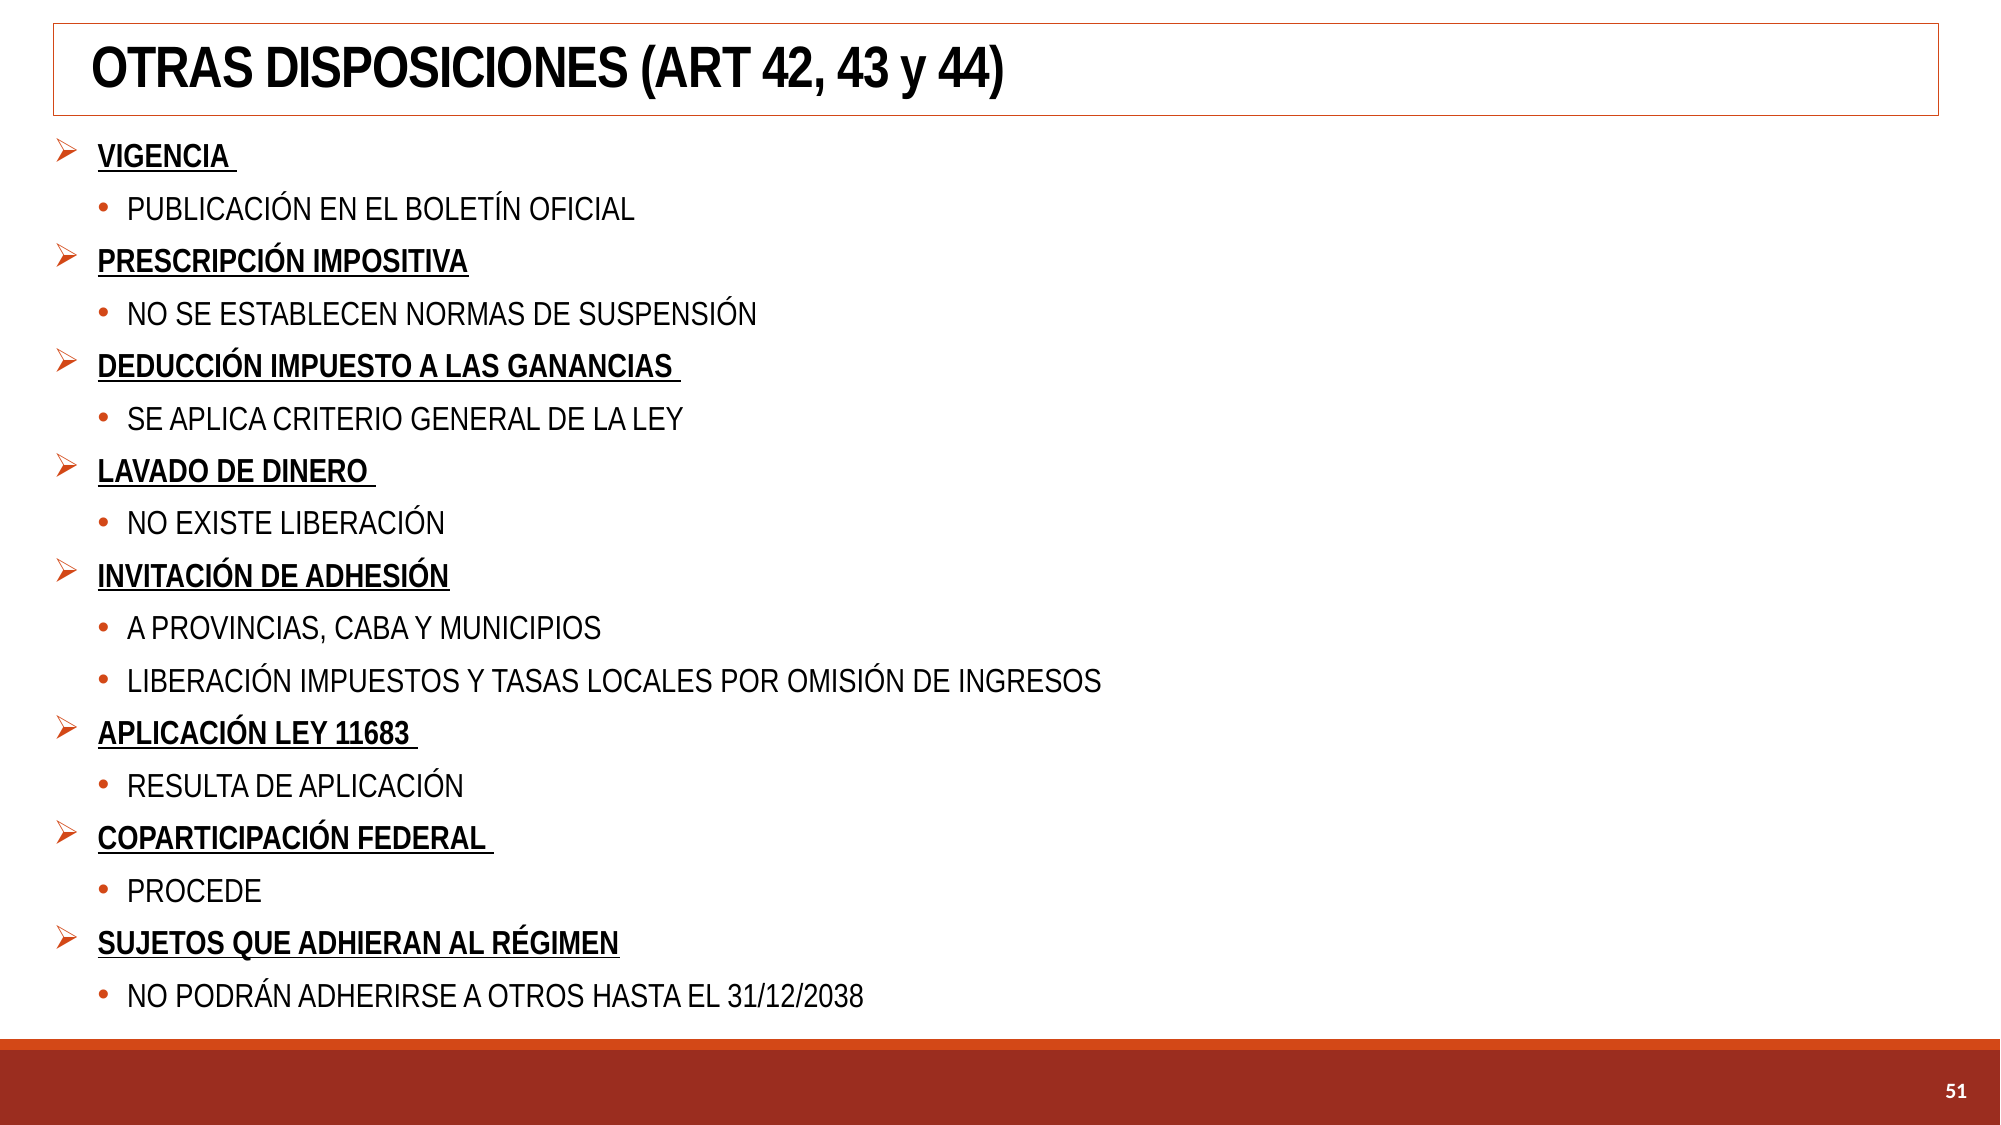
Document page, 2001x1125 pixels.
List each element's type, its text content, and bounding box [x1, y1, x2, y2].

title OTRAS DISPOSICIONES (ART 42, 43 y 44) [53, 22, 1939, 116]
list VIGENCIA PUBLICACIÓN EN EL BOLETÍN OFICIAL PRESCRIPCIÓN IMPOSITIVA NO SE ESTABLECEN NORMAS DE SUSPENSIÓN DEDUCCIÓN IMPUESTO A LAS GANANCIAS SE APLICA CRITERIO GENERAL DE LA LEY LAVADO DE DINERO NO EXISTE LIBERACIÓN INVITACIÓN DE ADHESIÓN A PROVINCIAS, CABA Y MUNICIPIOS LIBERACIÓN IMPUESTOS Y TASAS LOCALES POR OMISIÓN DE INGRESOS APLICACIÓN LEY 11683 RESULTA DE APLICACIÓN COPARTICIPACIÓN FEDERAL PROCEDE SUJETOS QUE ADHIERAN AL RÉGIMEN NO PODRÁN ADHERIRSE A OTROS HASTA EL 31/12/2038 [53, 127, 1924, 1090]
slide_number 50 [1767, 1059, 1983, 1120]
